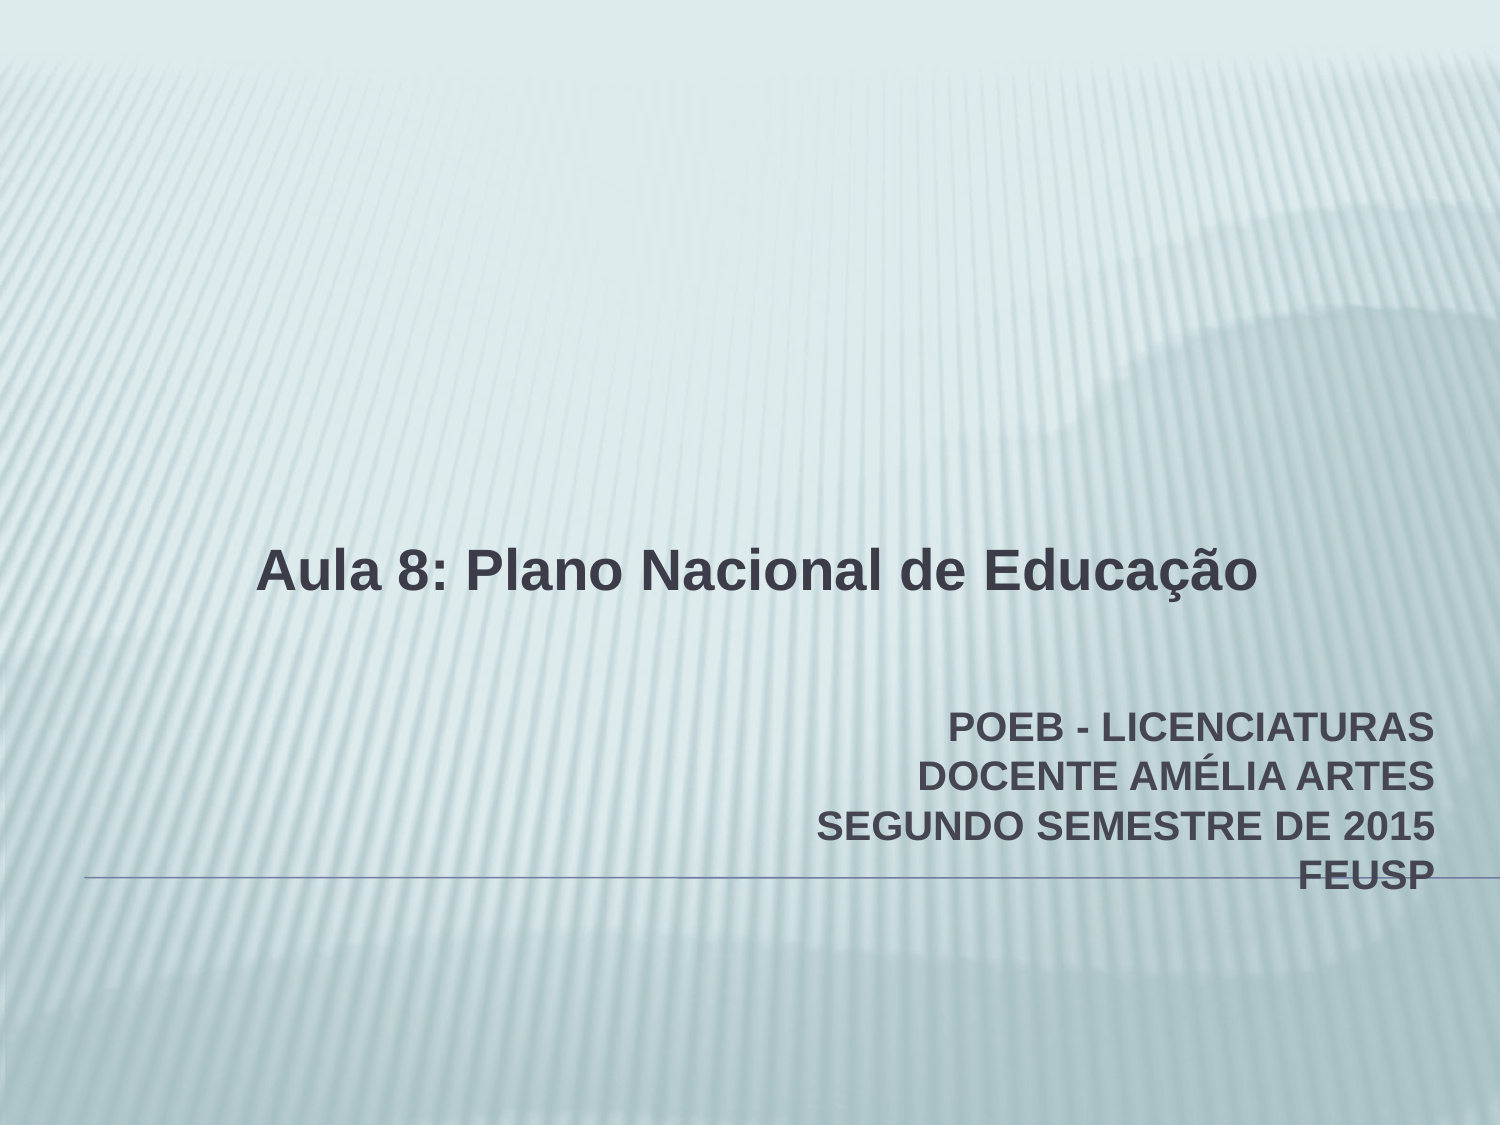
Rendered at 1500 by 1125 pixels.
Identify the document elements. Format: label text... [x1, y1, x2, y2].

title POEB - licenciaturas Docente Amélia Artes segundo semestre de 2015 FEUSP [76, 692, 1450, 997]
subtitle Aula 8: Plano Nacional de Educação [64, 326, 1450, 610]
